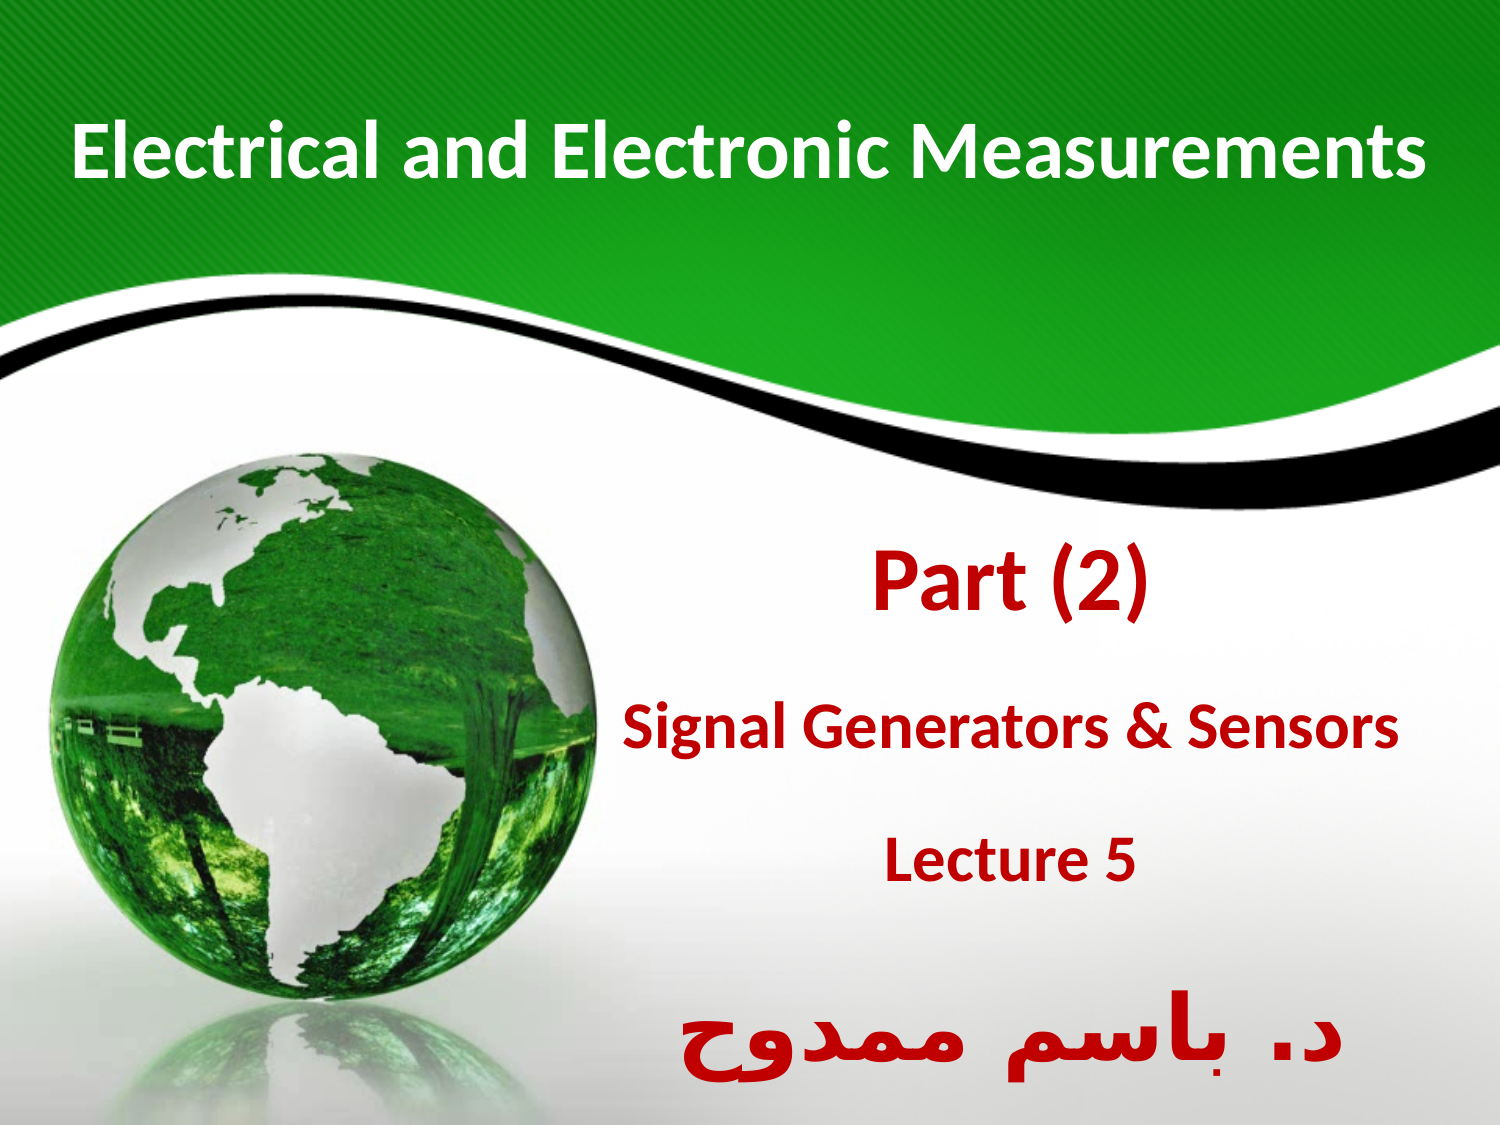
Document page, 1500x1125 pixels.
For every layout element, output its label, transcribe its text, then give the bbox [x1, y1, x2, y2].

picture [0, 0, 1500, 1125]
subtitle Part (2) Signal Generators & Sensors Lecture 5 د. باسم ممدوح الحلوانى [560, 455, 1463, 953]
title Electrical and Electronic Measurements [37, 24, 1463, 267]
